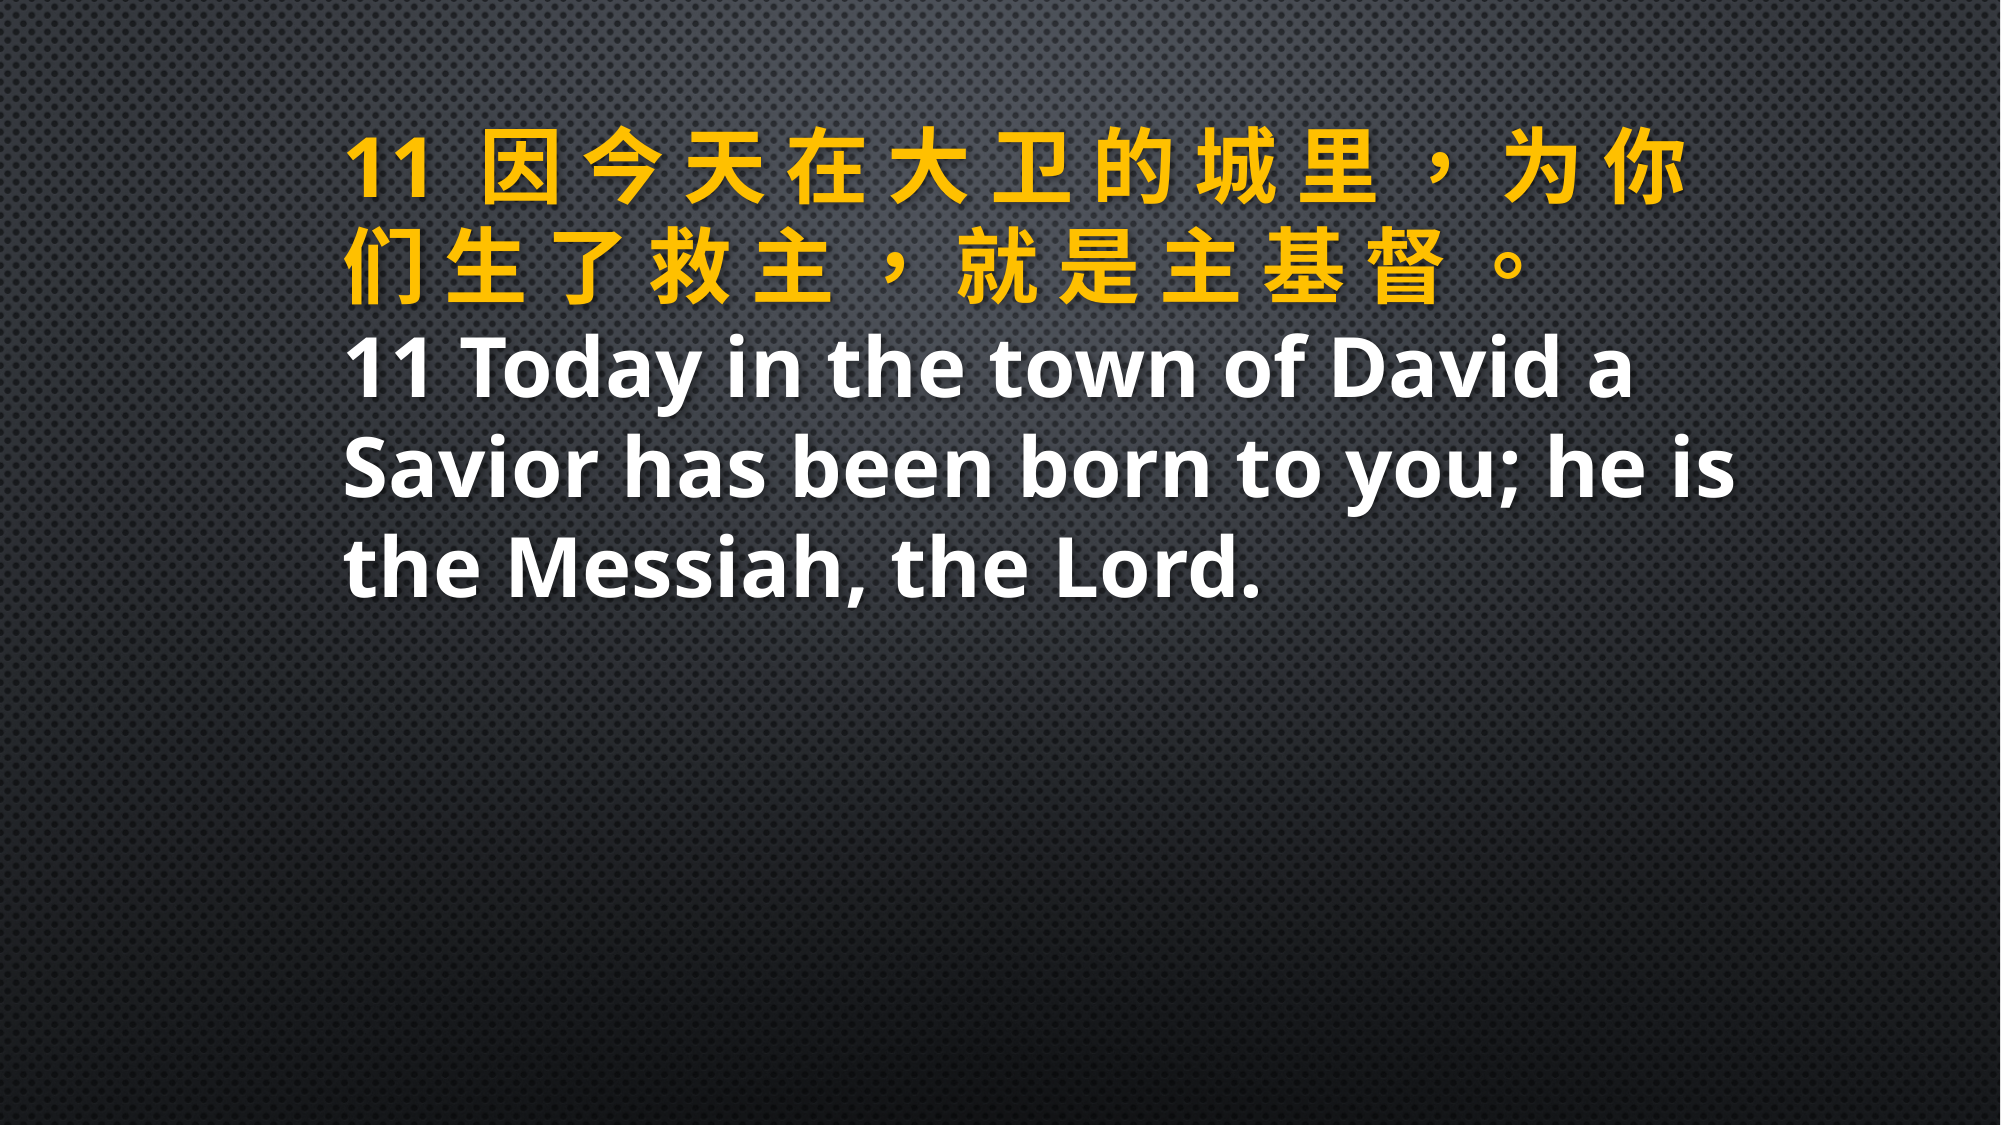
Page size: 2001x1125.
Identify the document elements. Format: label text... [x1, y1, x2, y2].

text_box 11 因 今 天 在 大 卫 的 城 里 ， 为 你 们 生 了 救 主 ， 就 是 主 基 督 。 11 Today in the town of David a Savior has been born to you; he is the Messiah, the Lord. [327, 106, 1788, 622]
